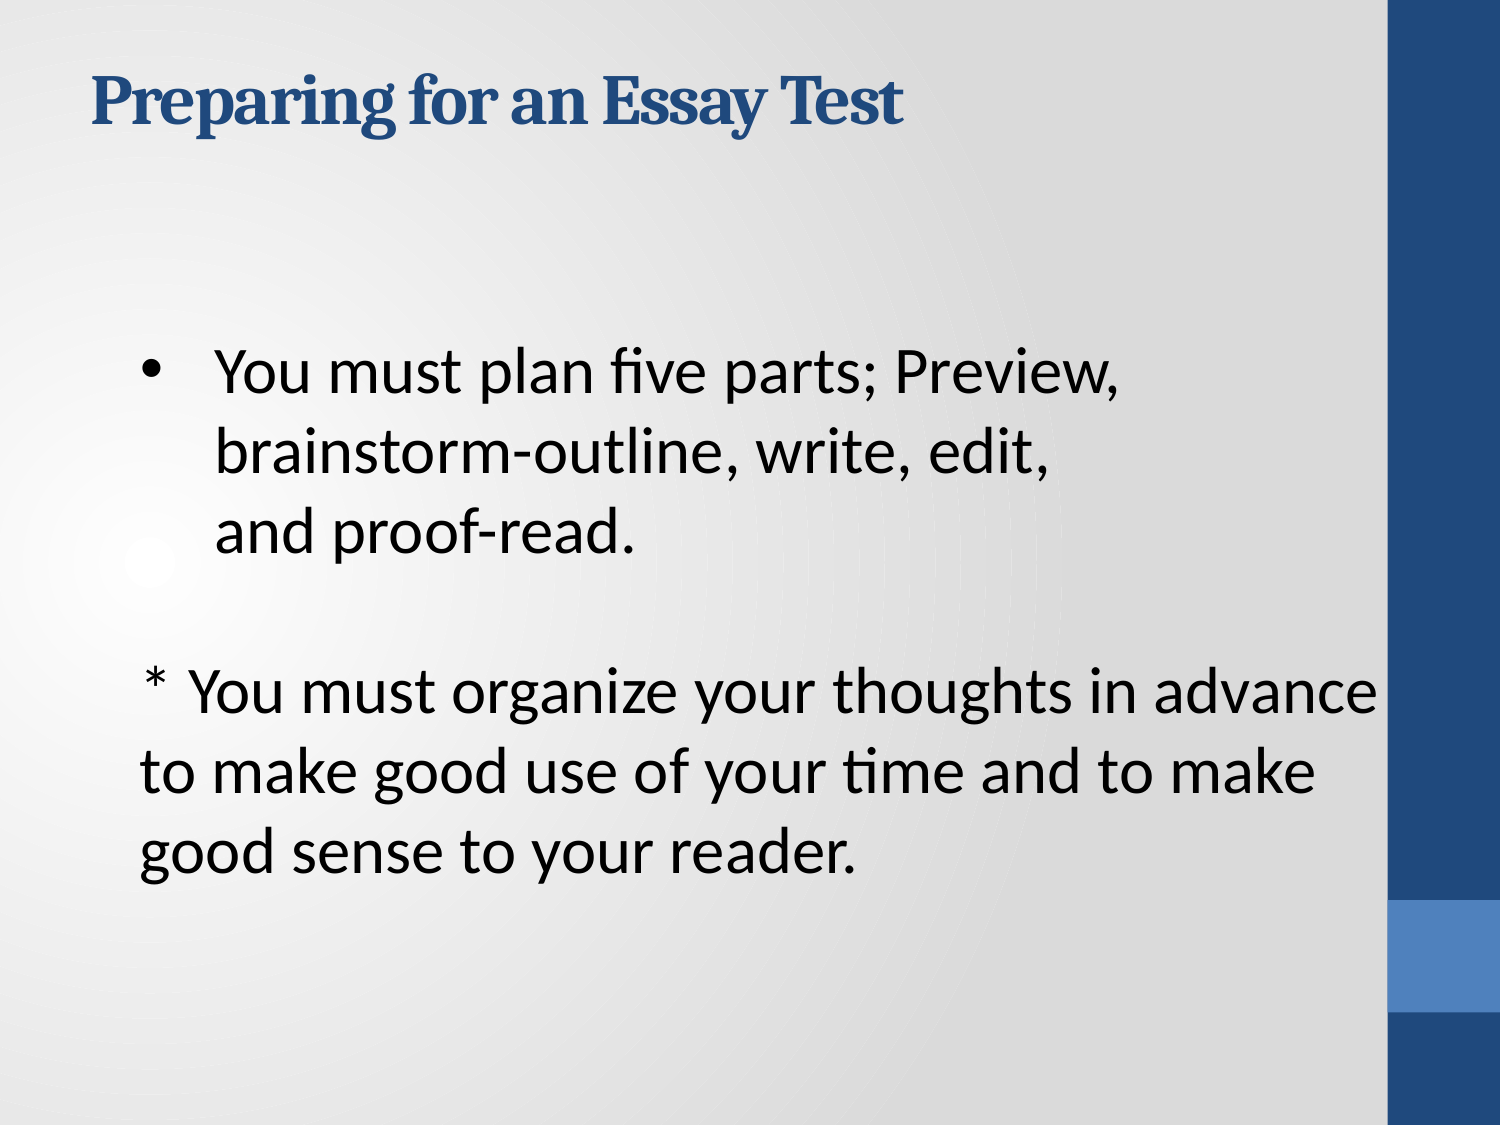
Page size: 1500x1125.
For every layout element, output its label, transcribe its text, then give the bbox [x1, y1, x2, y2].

text_box You must plan five parts; Preview, brainstorm-outline, write, edit, and proof-read. * You must organize your thoughts in advance to make good use of your time and to make good sense to your reader. [124, 274, 1400, 940]
title Preparing for an Essay Test [75, 45, 1325, 233]
